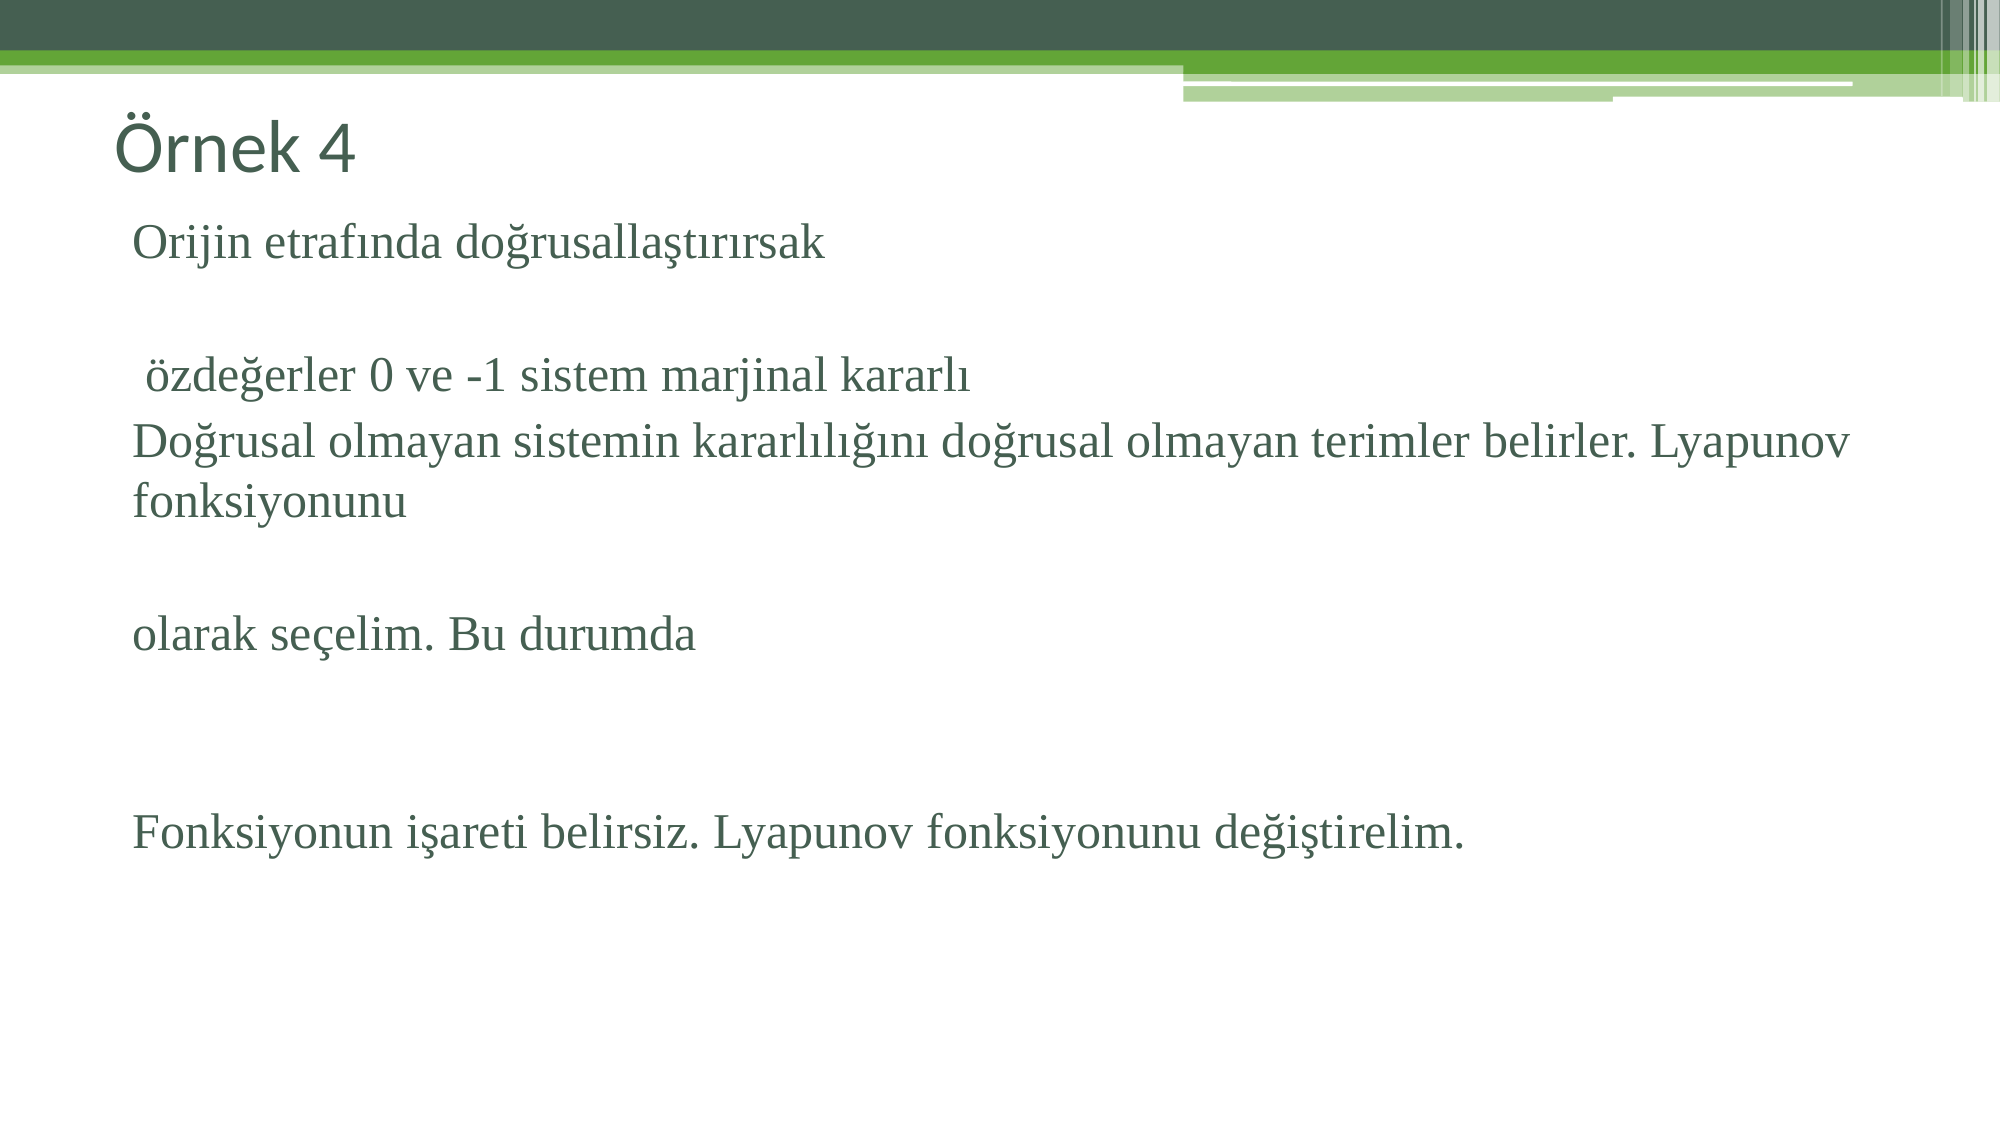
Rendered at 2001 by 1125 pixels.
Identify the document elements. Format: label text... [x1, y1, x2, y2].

title Örnek 4 [99, 95, 1900, 189]
